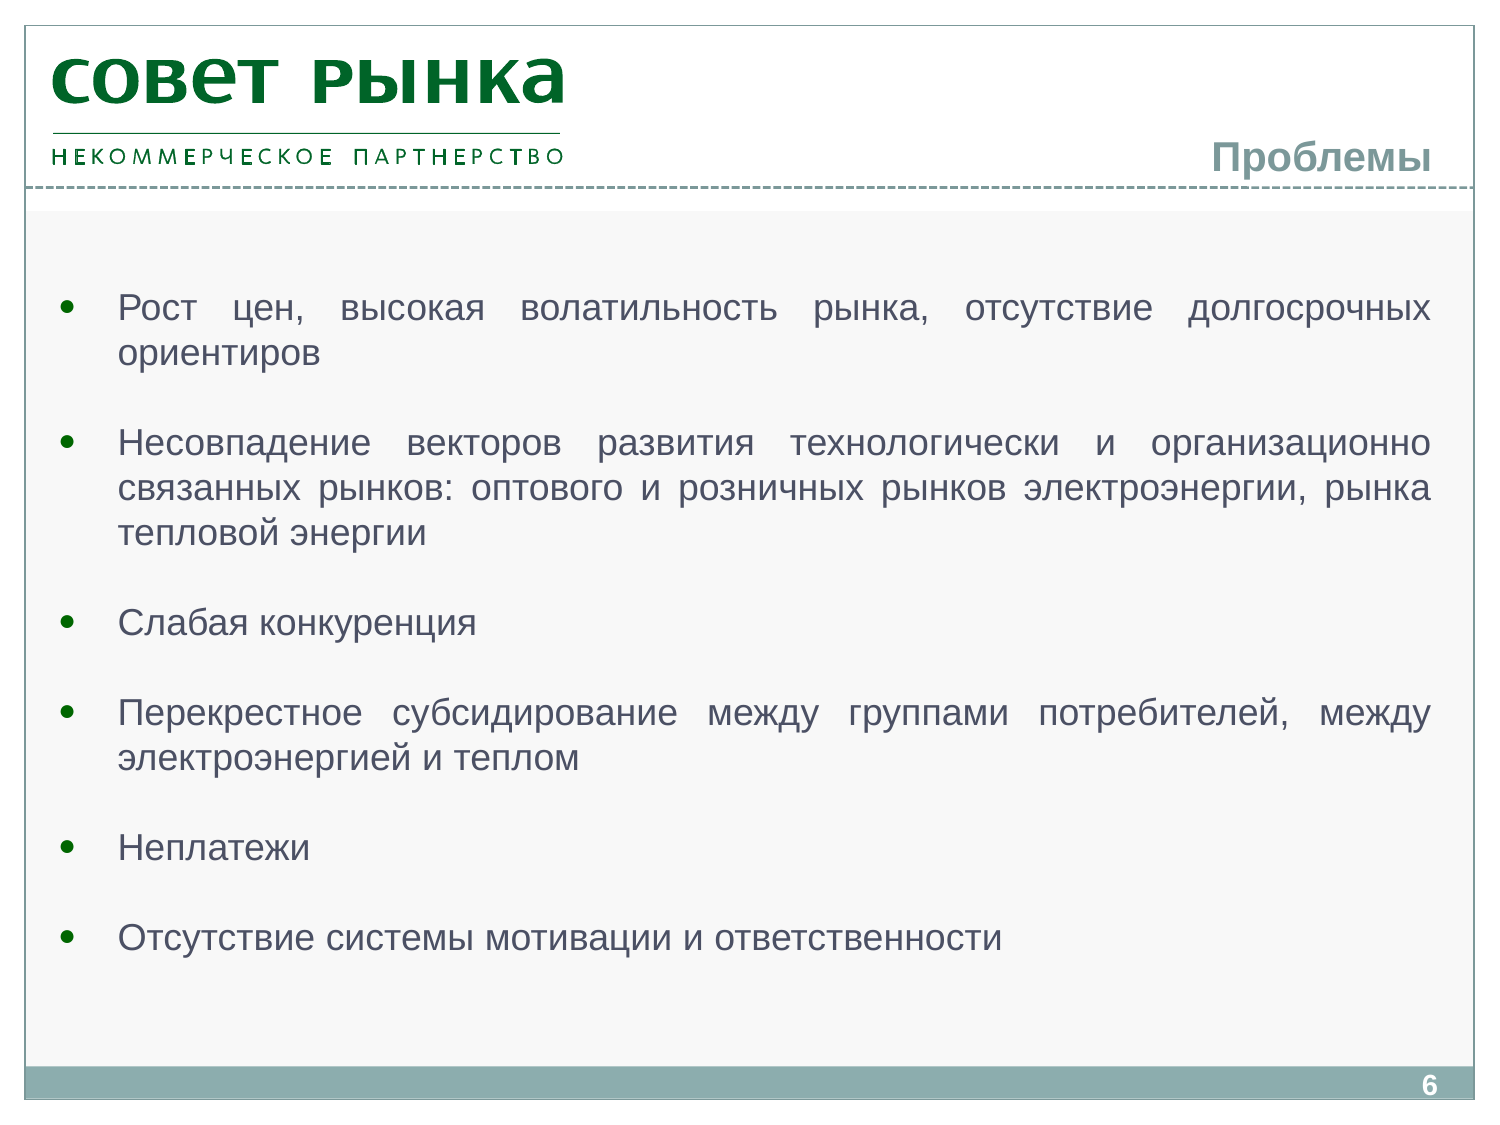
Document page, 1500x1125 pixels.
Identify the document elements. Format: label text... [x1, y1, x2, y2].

slide_number 6 [1103, 1053, 1454, 1114]
text_box Рост цен, высокая волатильность рынка, отсутствие долгосрочных ориентиров Несовпадение векторов развития технологически и организационно связанных рынков: оптового и розничных рынков электроэнергии, рынка тепловой энергии Слабая конкуренция Перекрестное субсидирование между группами потребителей, между электроэнергией и теплом Неплатежи Отсутствие системы мотивации и ответственности [28, 231, 1448, 1071]
title Проблемы [785, 26, 1471, 188]
